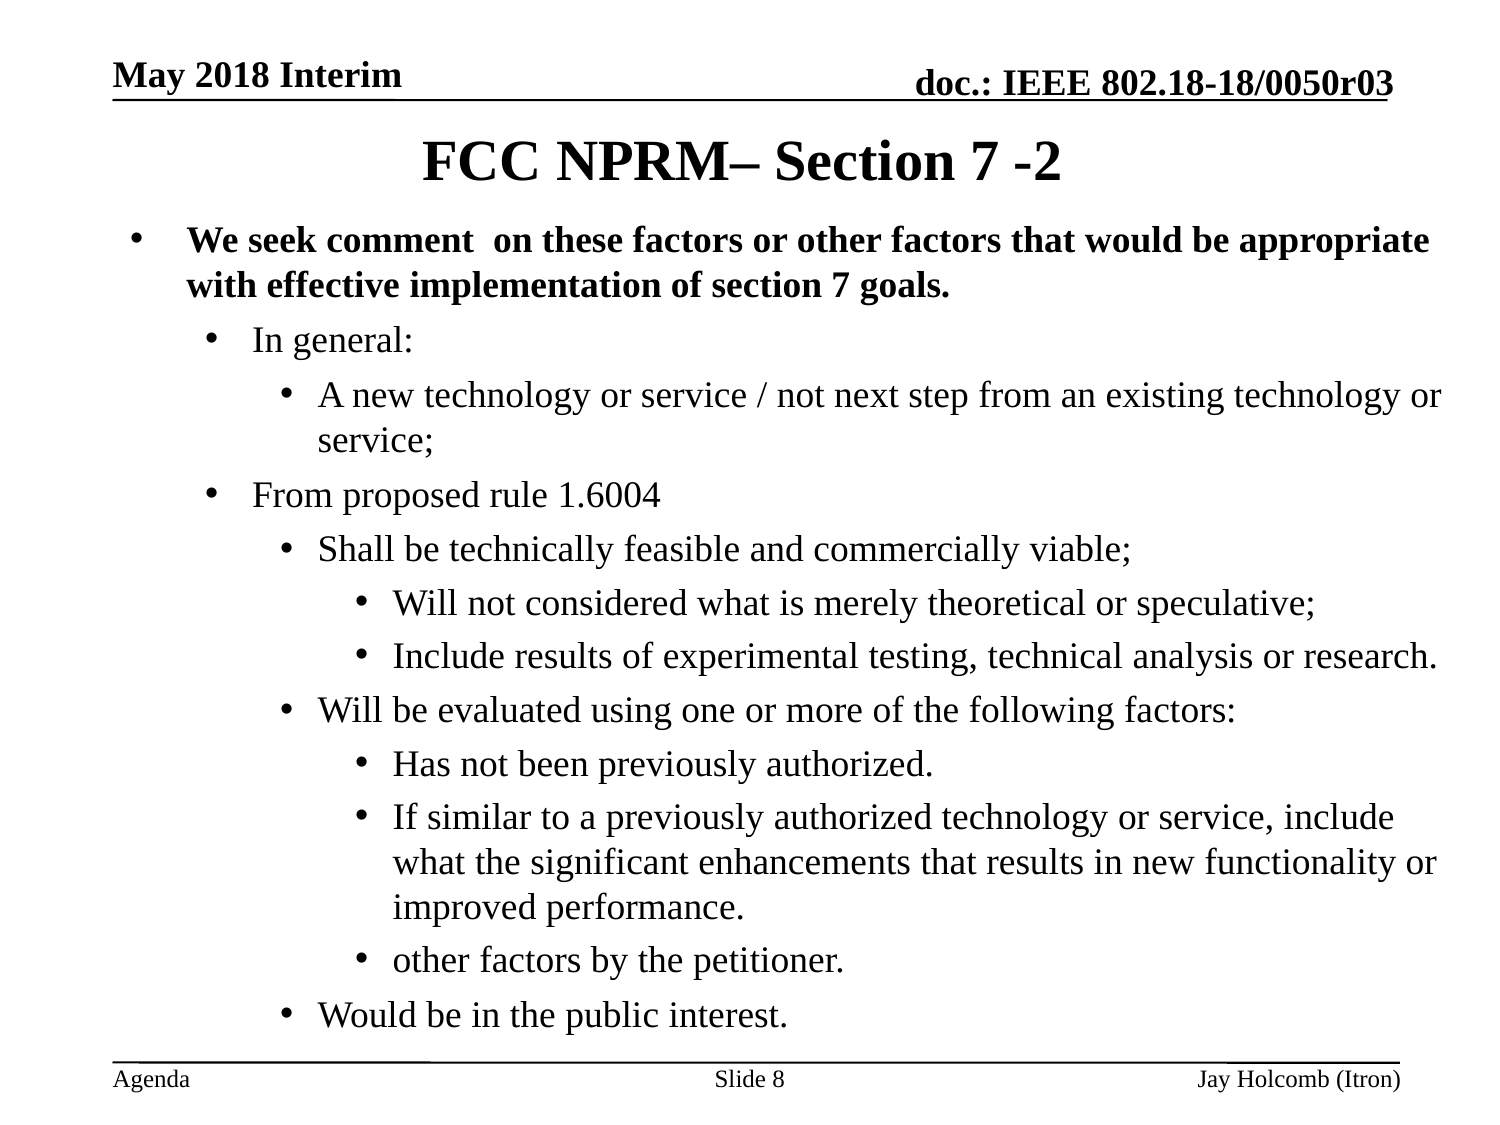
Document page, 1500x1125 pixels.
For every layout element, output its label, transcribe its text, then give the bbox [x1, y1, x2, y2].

title FCC NPRM– Section 7 -2 [112, 100, 1388, 213]
list We seek comment on these factors or other factors that would be appropriate with effective implementation of section 7 goals. In general: A new technology or service / not next step from an existing technology or service; From proposed rule 1.6004 Shall be technically feasible and commercially viable; Will not considered what is merely theoretical or speculative; Include results of experimental testing, technical analysis or research. Will be evaluated using one or more of the following factors: Has not been previously authorized. If similar to a previously authorized technology or service, include what the significant enhancements that results in new functionality or improved performance. other factors by the petitioner. Would be in the public interest. [114, 207, 1491, 945]
footer Jay Holcomb (Itron) [878, 1061, 1402, 1093]
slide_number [112, 49, 488, 95]
slide_number Slide 8 [699, 1061, 800, 1123]
